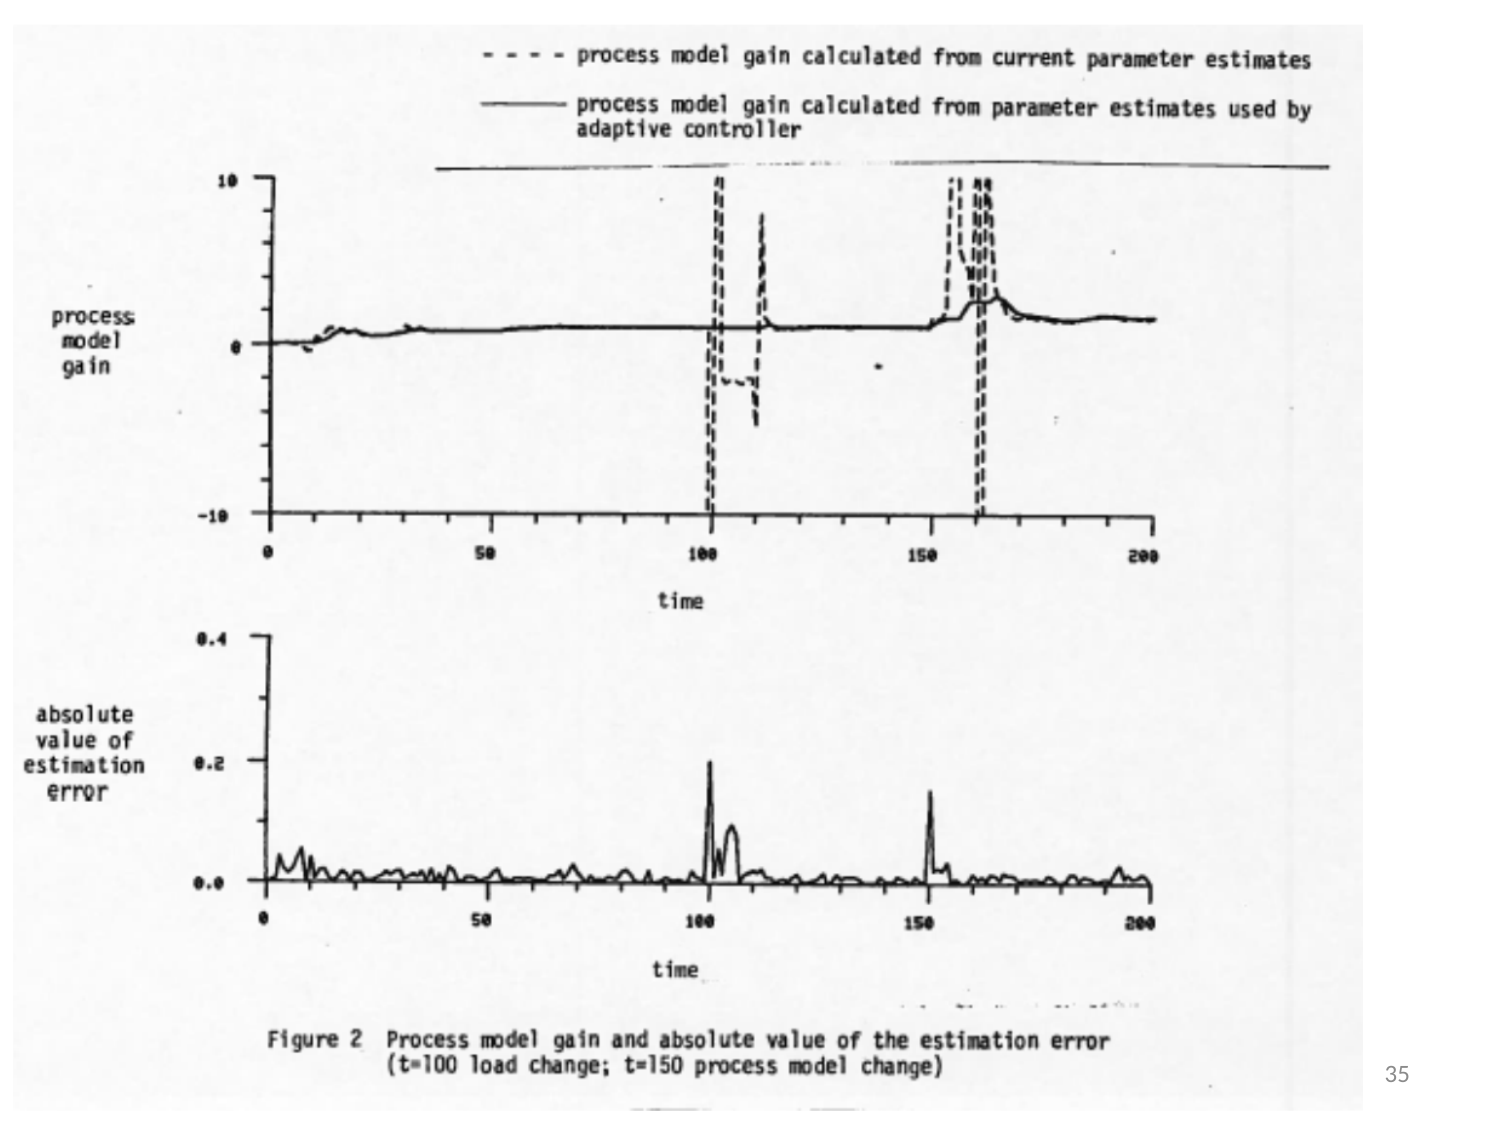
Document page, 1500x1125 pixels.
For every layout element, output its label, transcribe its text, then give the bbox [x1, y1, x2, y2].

slide_number 35 [1363, 1042, 1425, 1103]
picture [14, 0, 1363, 1125]
